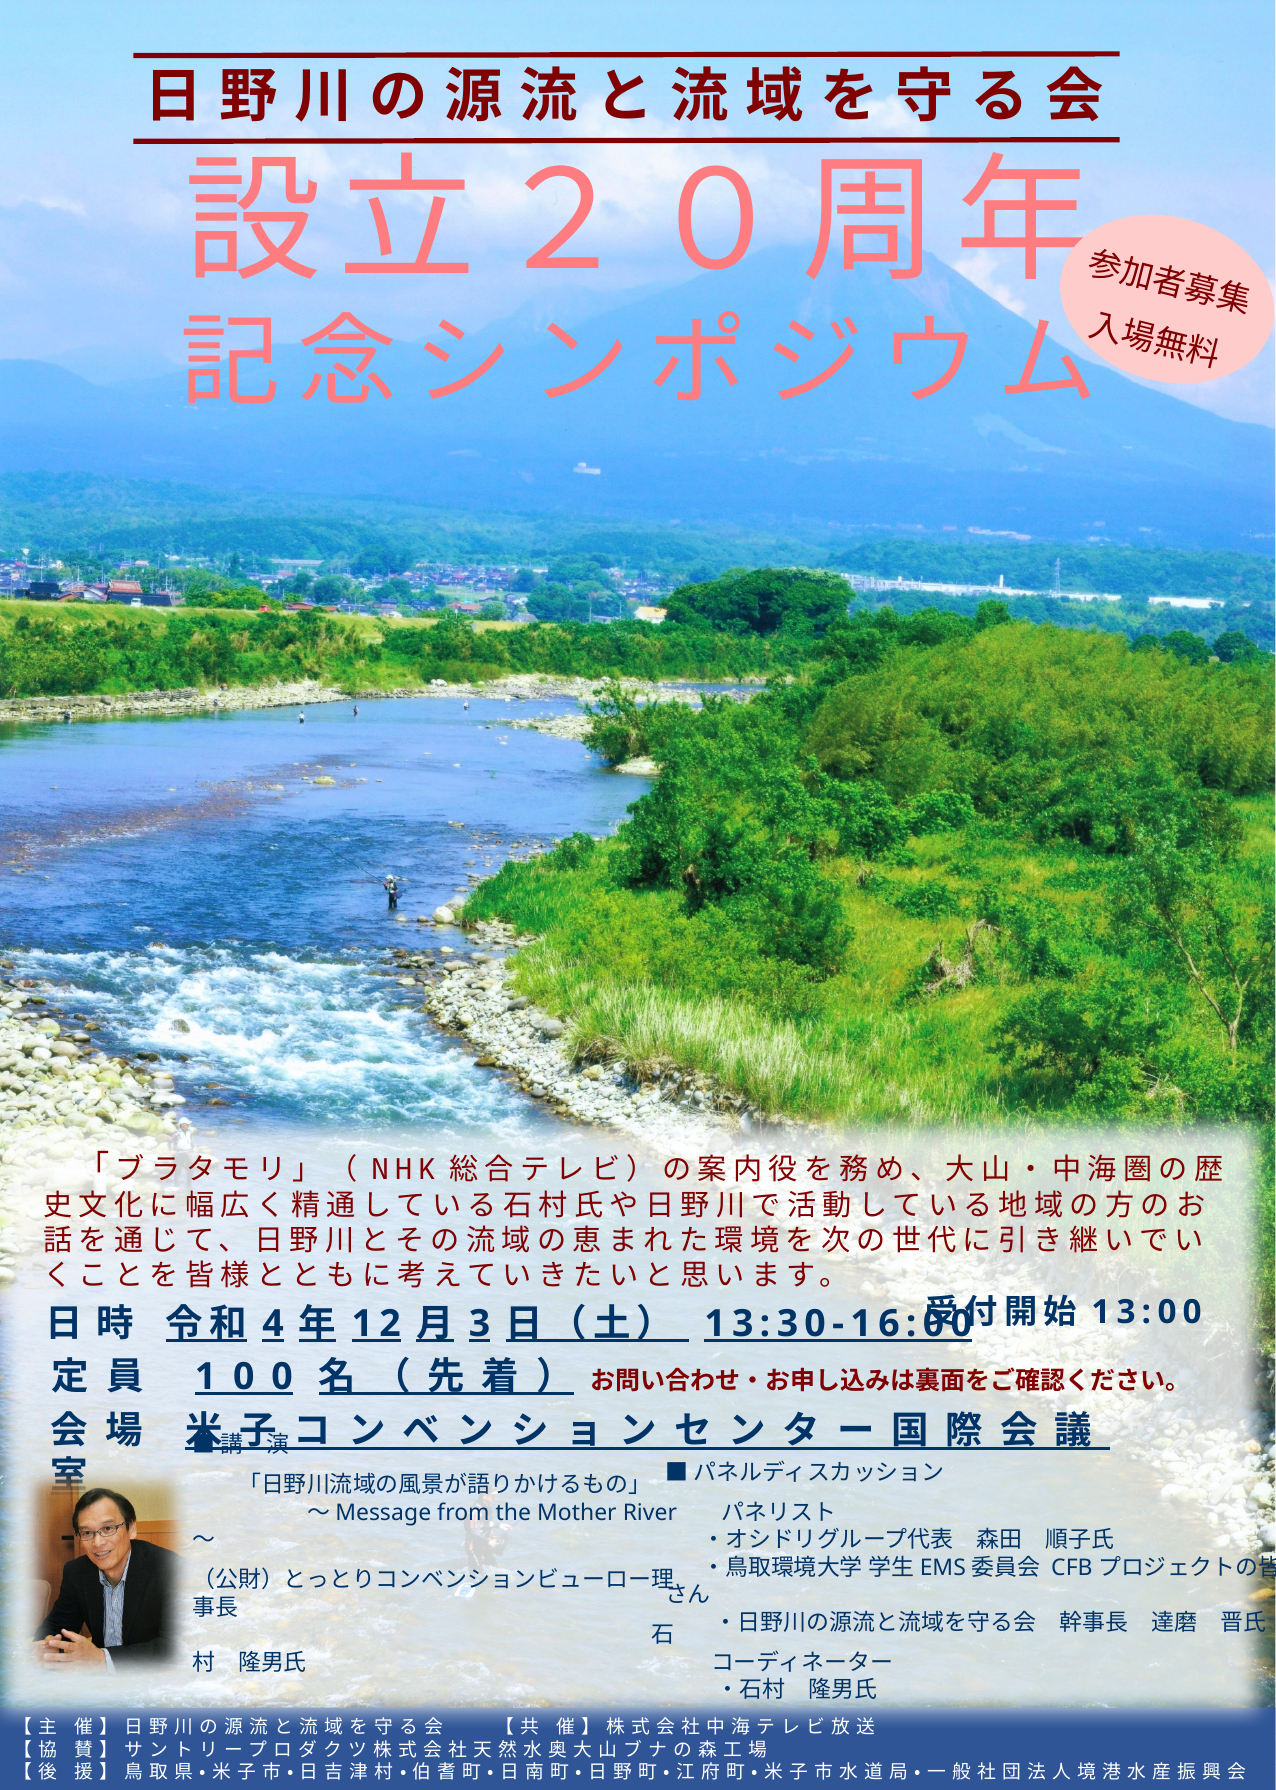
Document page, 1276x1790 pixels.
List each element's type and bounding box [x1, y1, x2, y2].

text_box [133, 50, 1120, 144]
text_box [0, 1106, 1276, 1729]
text_box [1038, 216, 1276, 382]
picture [0, 0, 1276, 1106]
picture [0, 1729, 1276, 1790]
